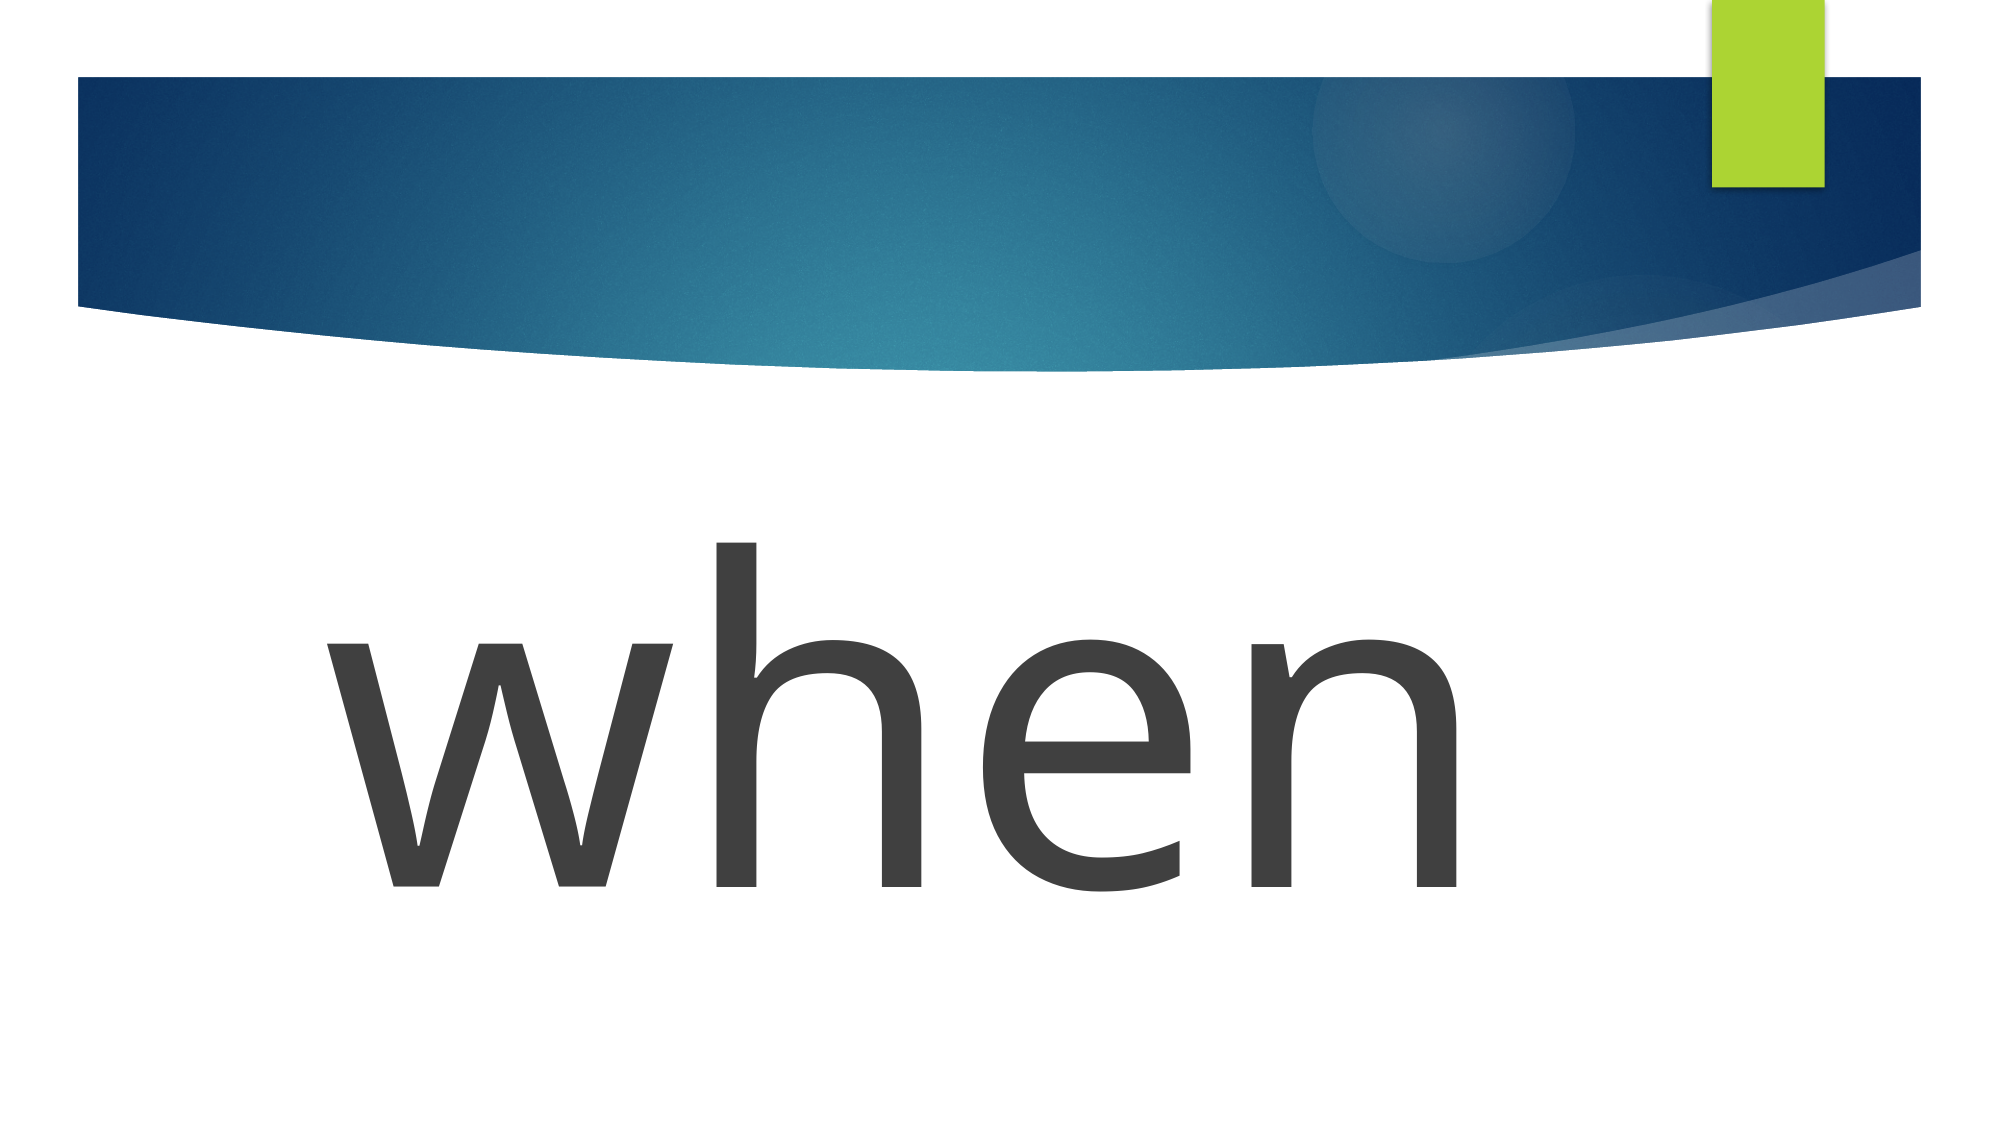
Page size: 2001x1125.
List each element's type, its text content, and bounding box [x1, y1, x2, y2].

list when [189, 427, 1627, 988]
